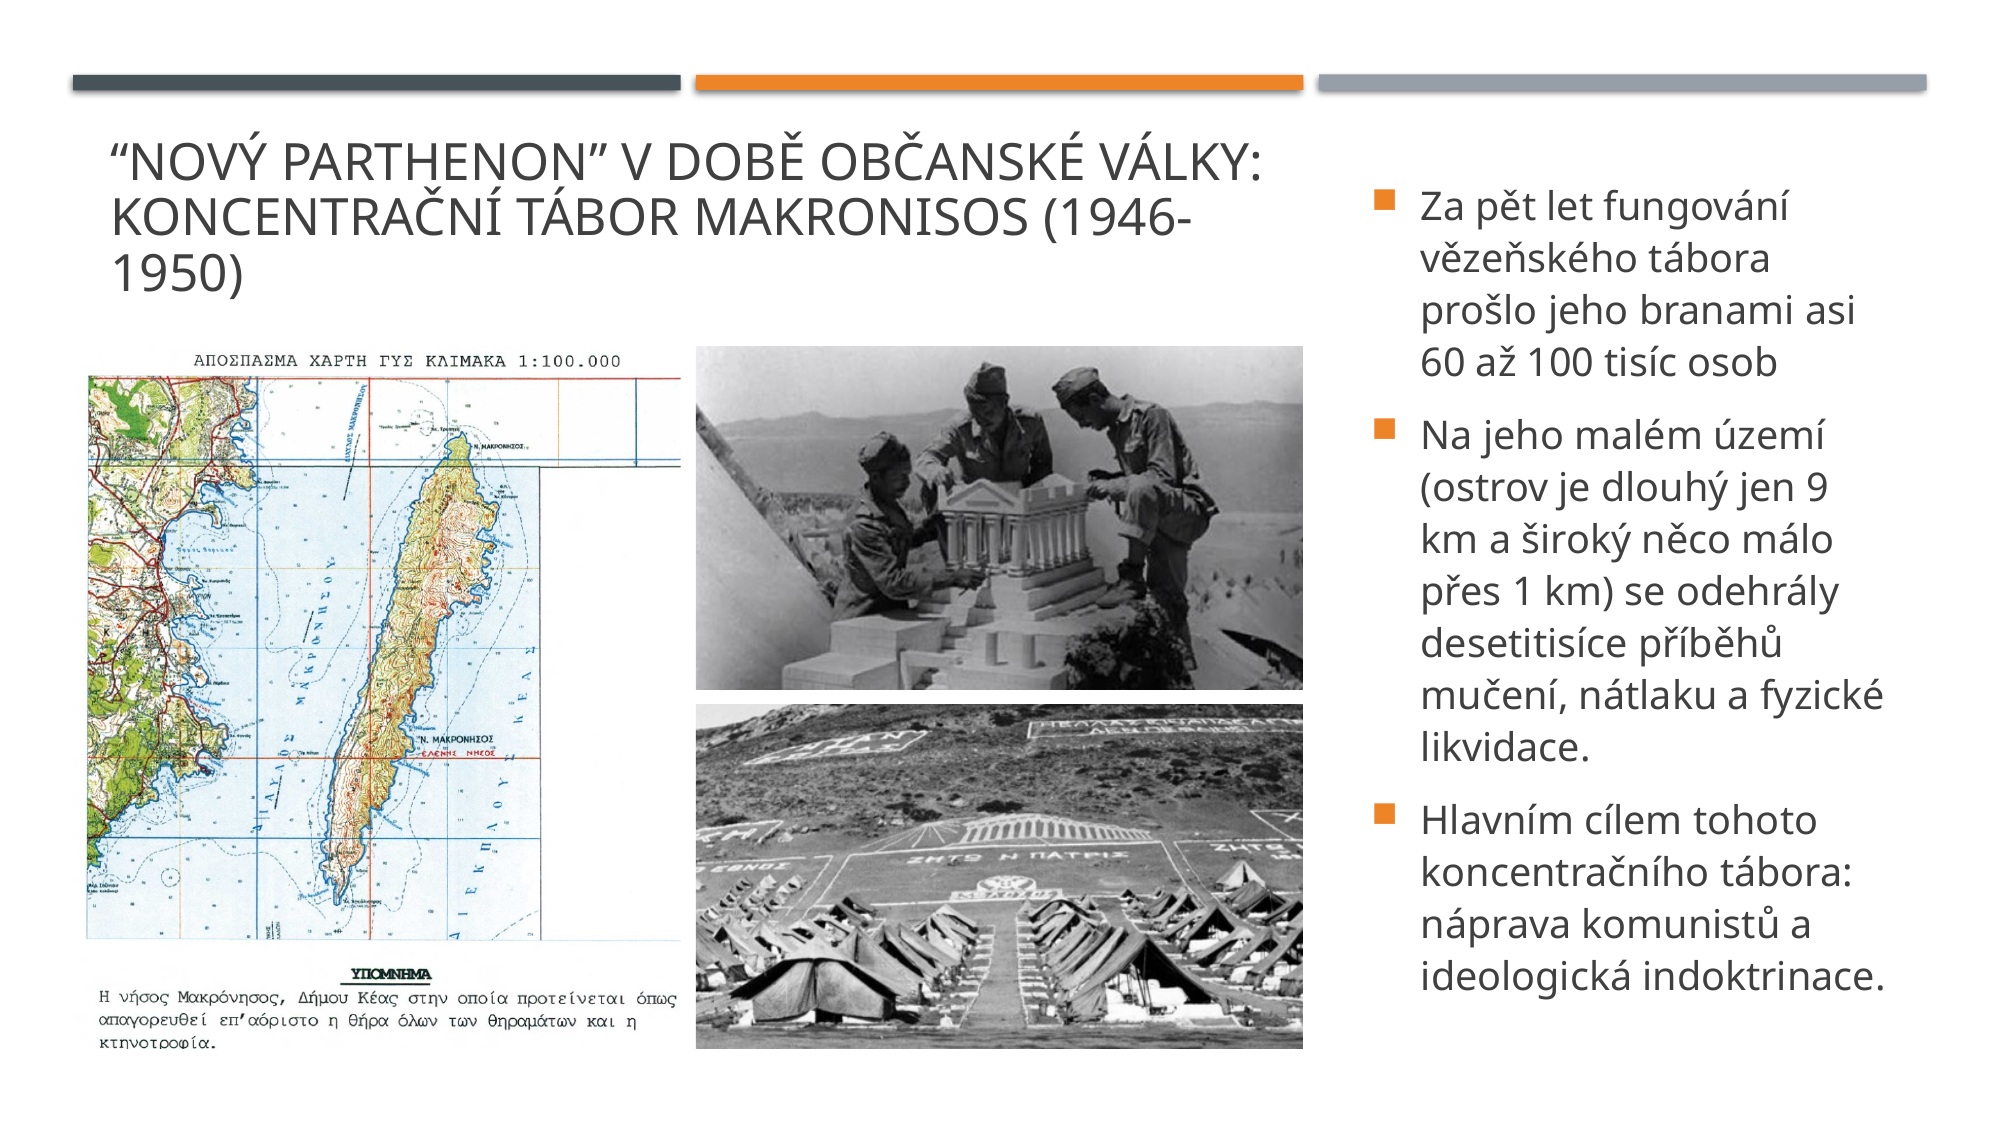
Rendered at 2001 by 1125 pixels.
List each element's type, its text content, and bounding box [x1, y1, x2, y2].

title “nový Parthenon” v době občanské války: koncentrační tábor makronisos (1946-1950) [95, 126, 1303, 311]
picture [695, 345, 1304, 691]
picture [695, 704, 1304, 1049]
list Za pět let fungování vězeňského tábora prošlo jeho branami asi 60 až 100 tisíc osob Na jeho malém území (ostrov je dlouhý jen 9 km a široký něco málo přes 1 km) se odehrály desetitisíce příběhů mučení, nátlaku a fyzické likvidace. Hlavním cílem tohoto koncentračního tábora: náprava komunistů a ideologická indoktrinace. [1355, 126, 1906, 1049]
picture [73, 345, 682, 1049]
